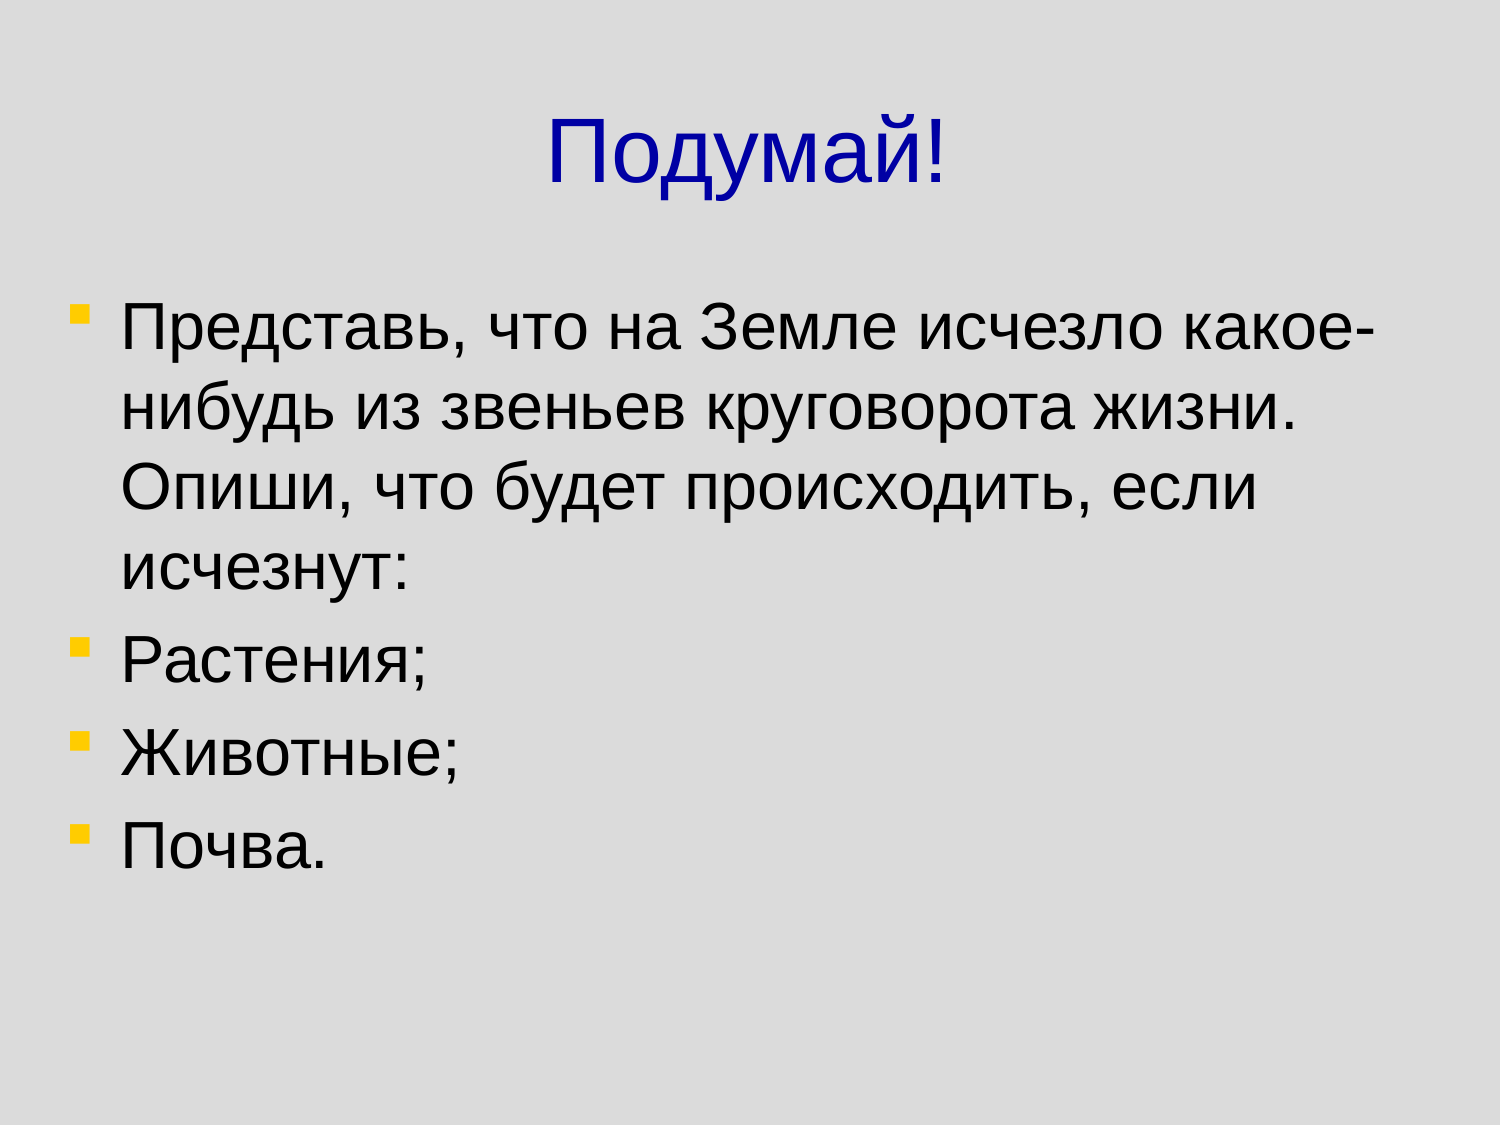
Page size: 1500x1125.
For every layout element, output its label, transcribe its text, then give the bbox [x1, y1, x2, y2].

list Представь, что на Земле исчезло какое-нибудь из звеньев круговорота жизни. Опиши, что будет происходить, если исчезнут: Растения; Животные; Почва. [49, 274, 1451, 1001]
title Подумай! [49, 37, 1446, 256]
